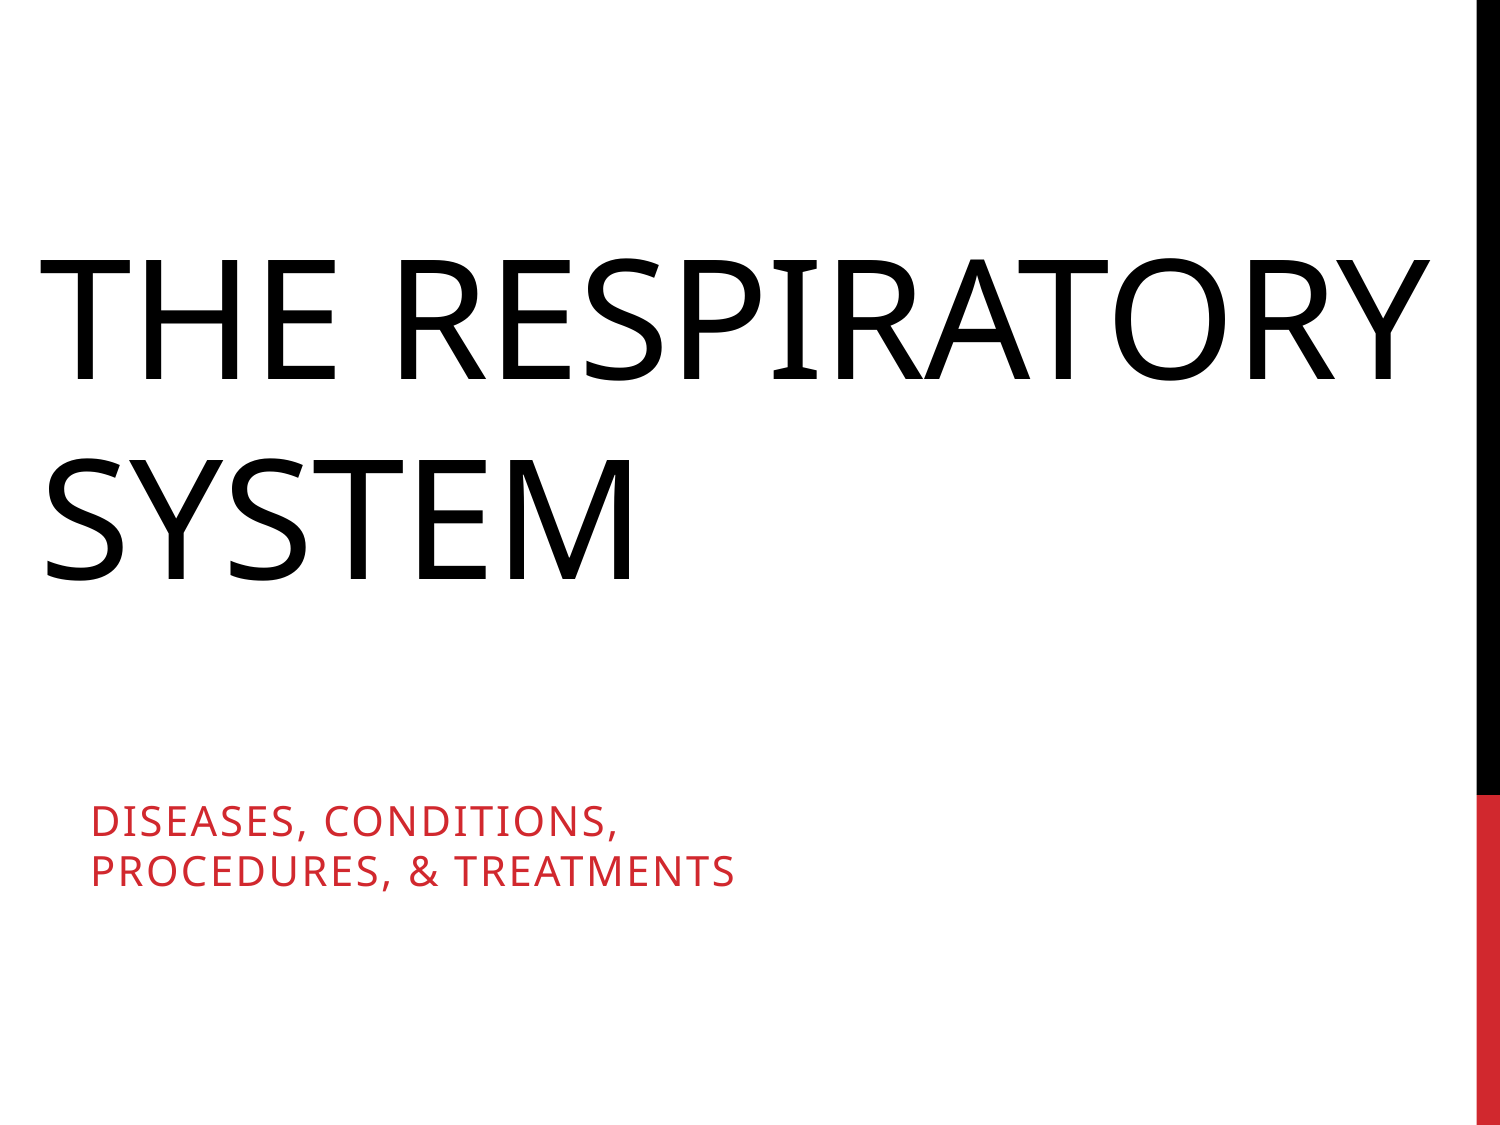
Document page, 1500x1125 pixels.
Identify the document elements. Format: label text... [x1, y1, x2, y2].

subtitle Diseases, conditions, procedures, & Treatments [75, 787, 913, 938]
title The Respiratory system [24, 37, 1463, 788]
